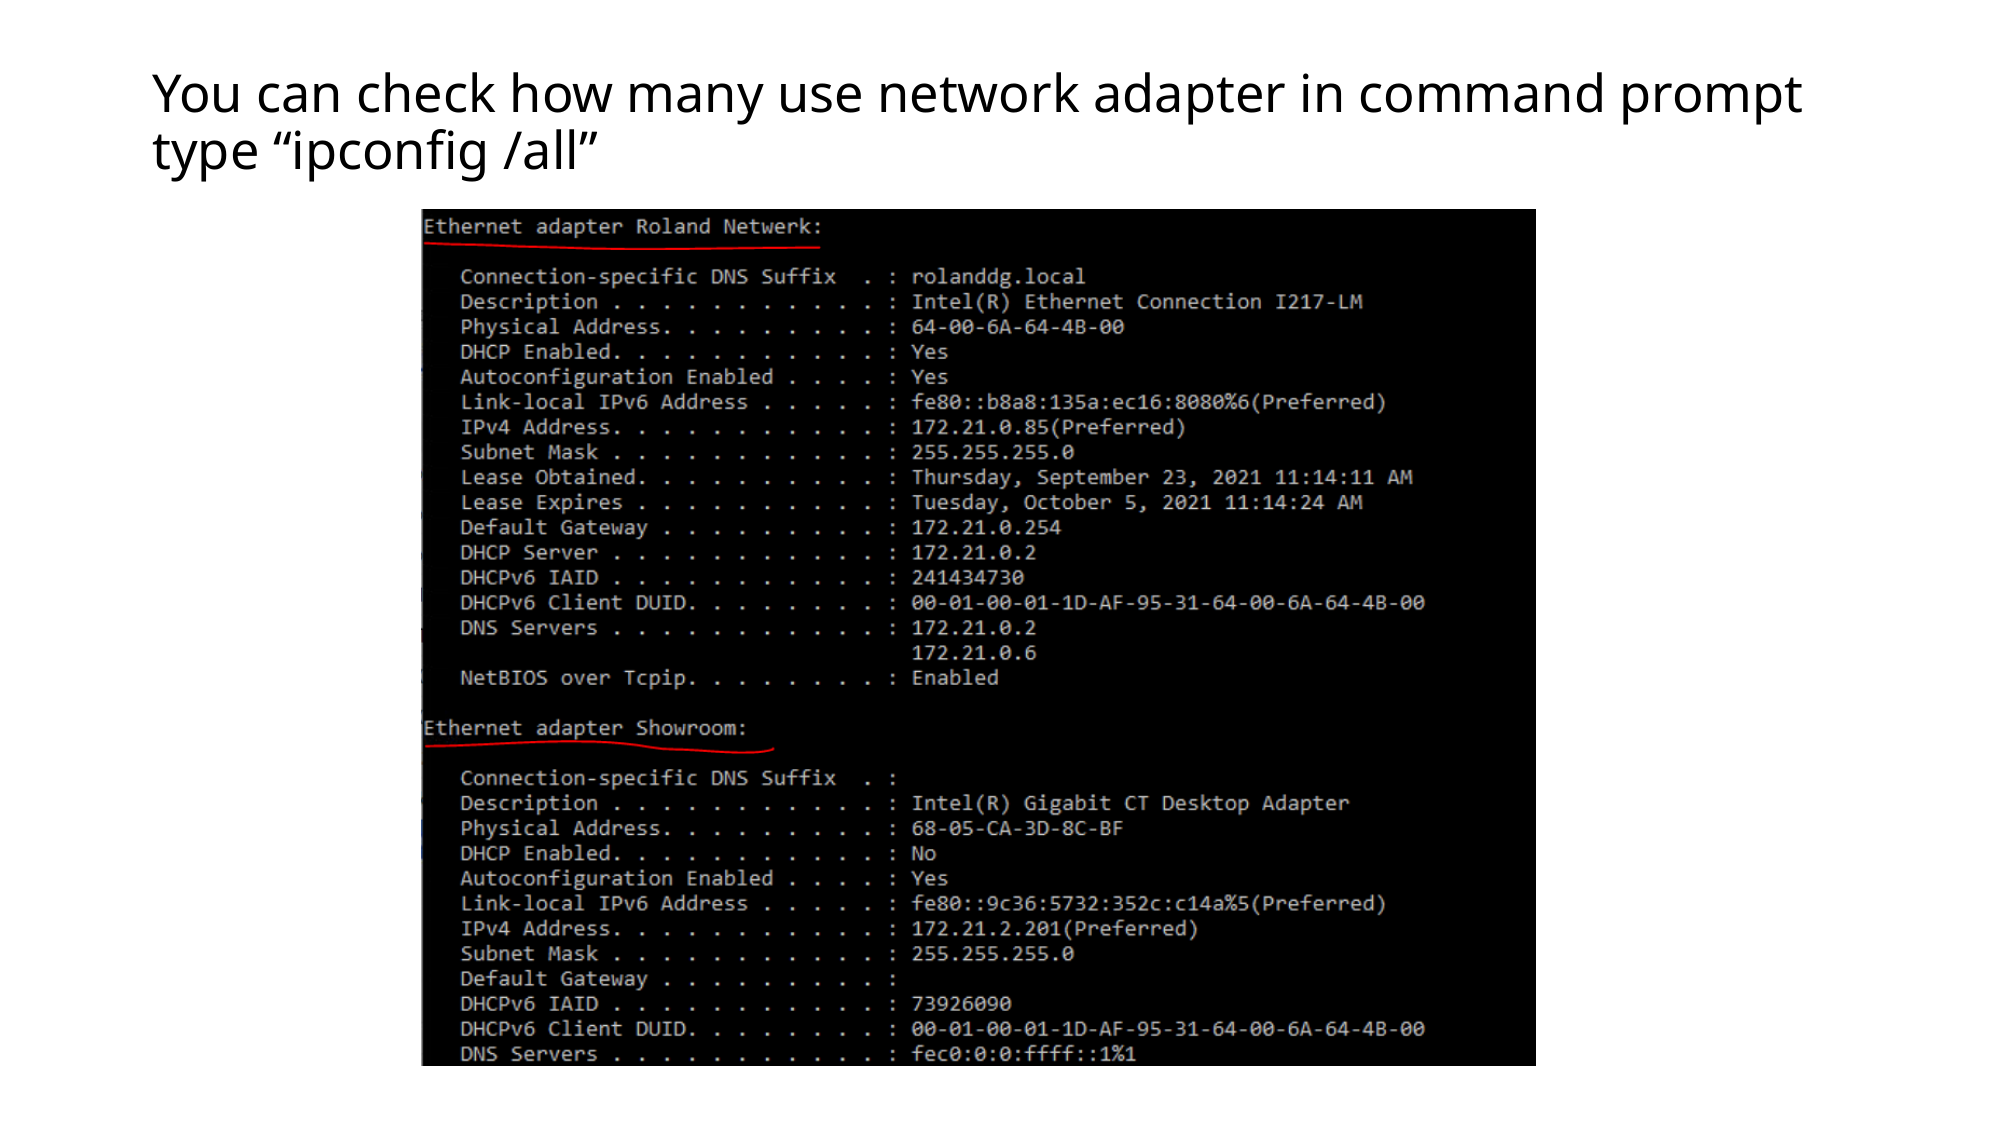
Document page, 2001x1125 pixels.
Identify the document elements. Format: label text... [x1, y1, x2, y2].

title You can check how many use network adapter in command prompt type “ipconfig /all” [137, 59, 1863, 278]
picture [421, 209, 1536, 1066]
